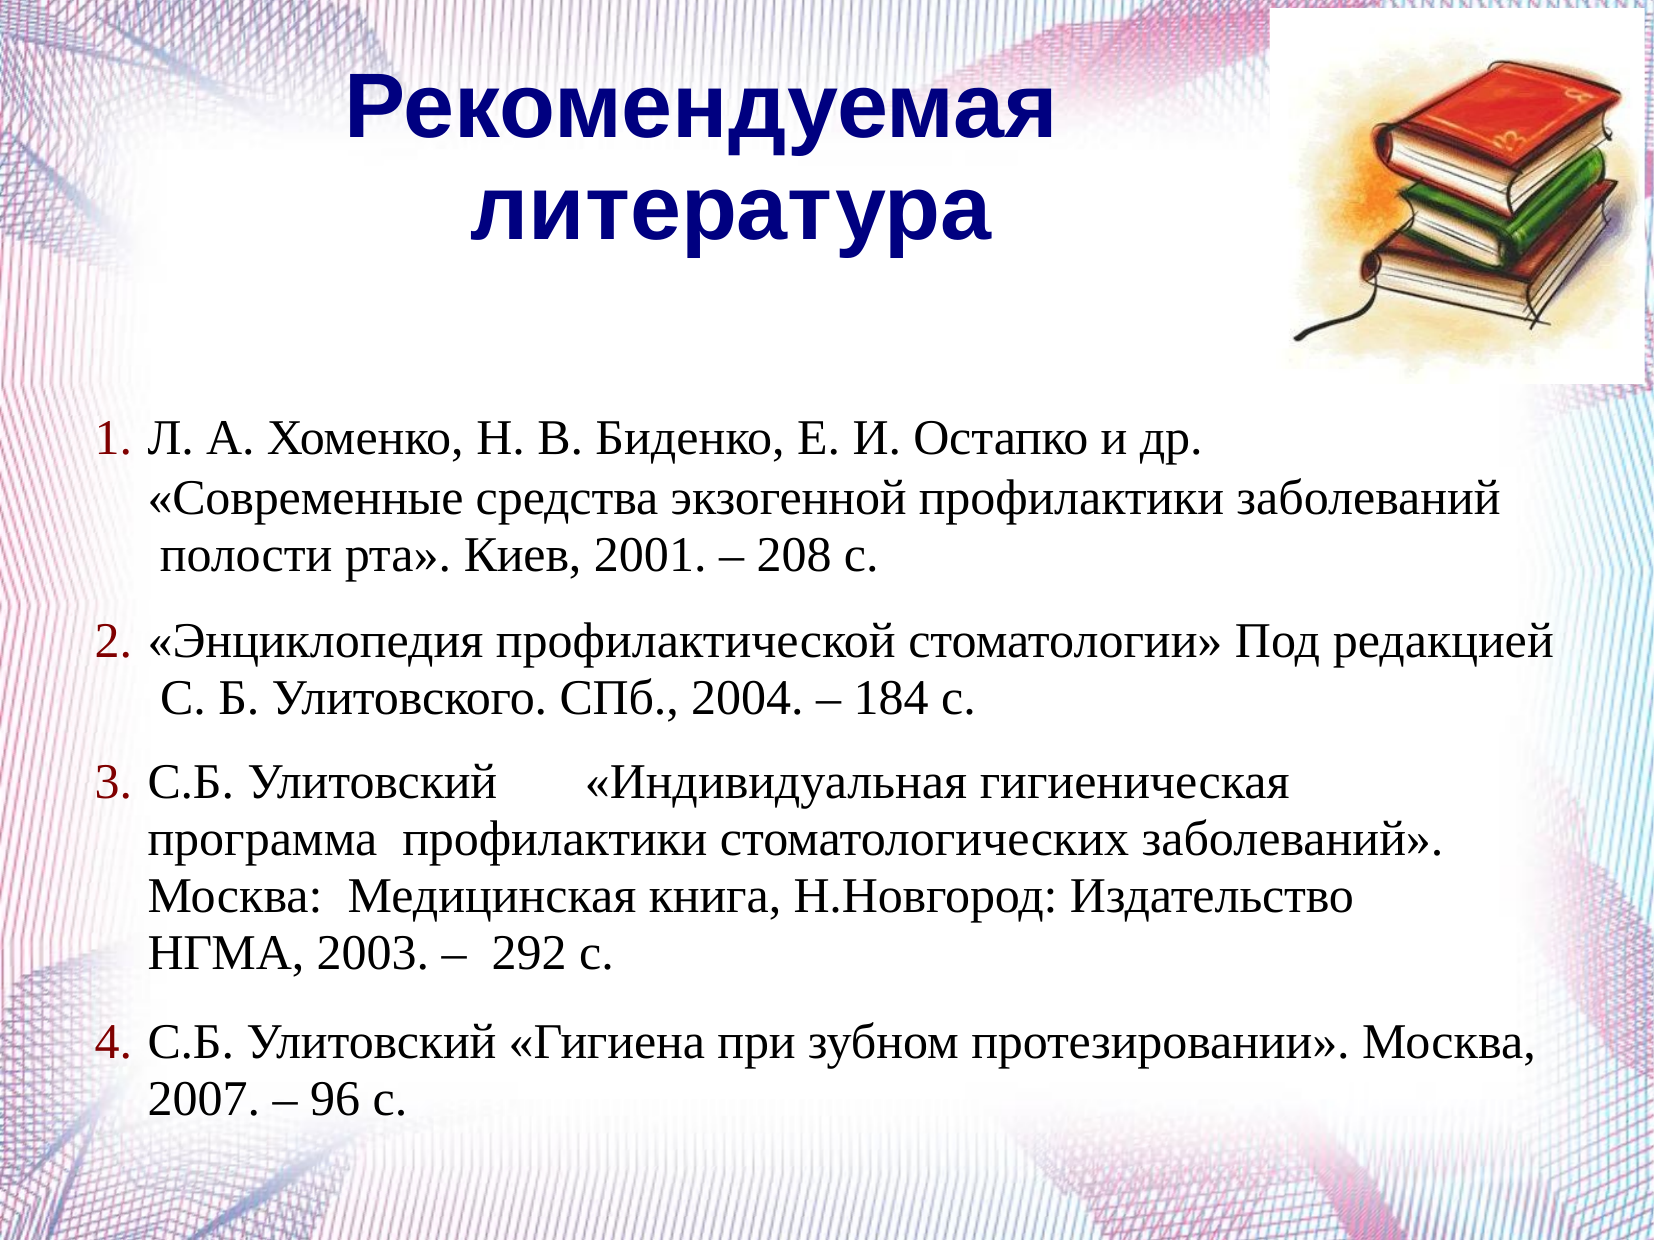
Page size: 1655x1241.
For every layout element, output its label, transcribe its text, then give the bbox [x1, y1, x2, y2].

title Рекомендуемая литература [342, 53, 1069, 261]
text_box [1269, 8, 1645, 384]
picture [0, 0, 1654, 1240]
text_box Л. А. Хоменко, Н. В. Биденко, Е. И. Остапко и др. «Современные средства экзогенной профилактики заболеваний полости рта». Киев, 2001. – 208 с. «Энциклопедия профилактической стоматологии» Под редакцией С. Б. Улитовского. СПб., 2004. – 184 с. С.Б. Улитовский «Индивидуальная гигиеническая программа профилактики стоматологических заболеваний». Москва: Медицинская книга, Н.Новгород: Издательство НГМА, 2003. – 292 с. С.Б. Улитовский «Гигиена при зубном протезировании». Москва, 2007. – 96 с. [92, 406, 1566, 1126]
